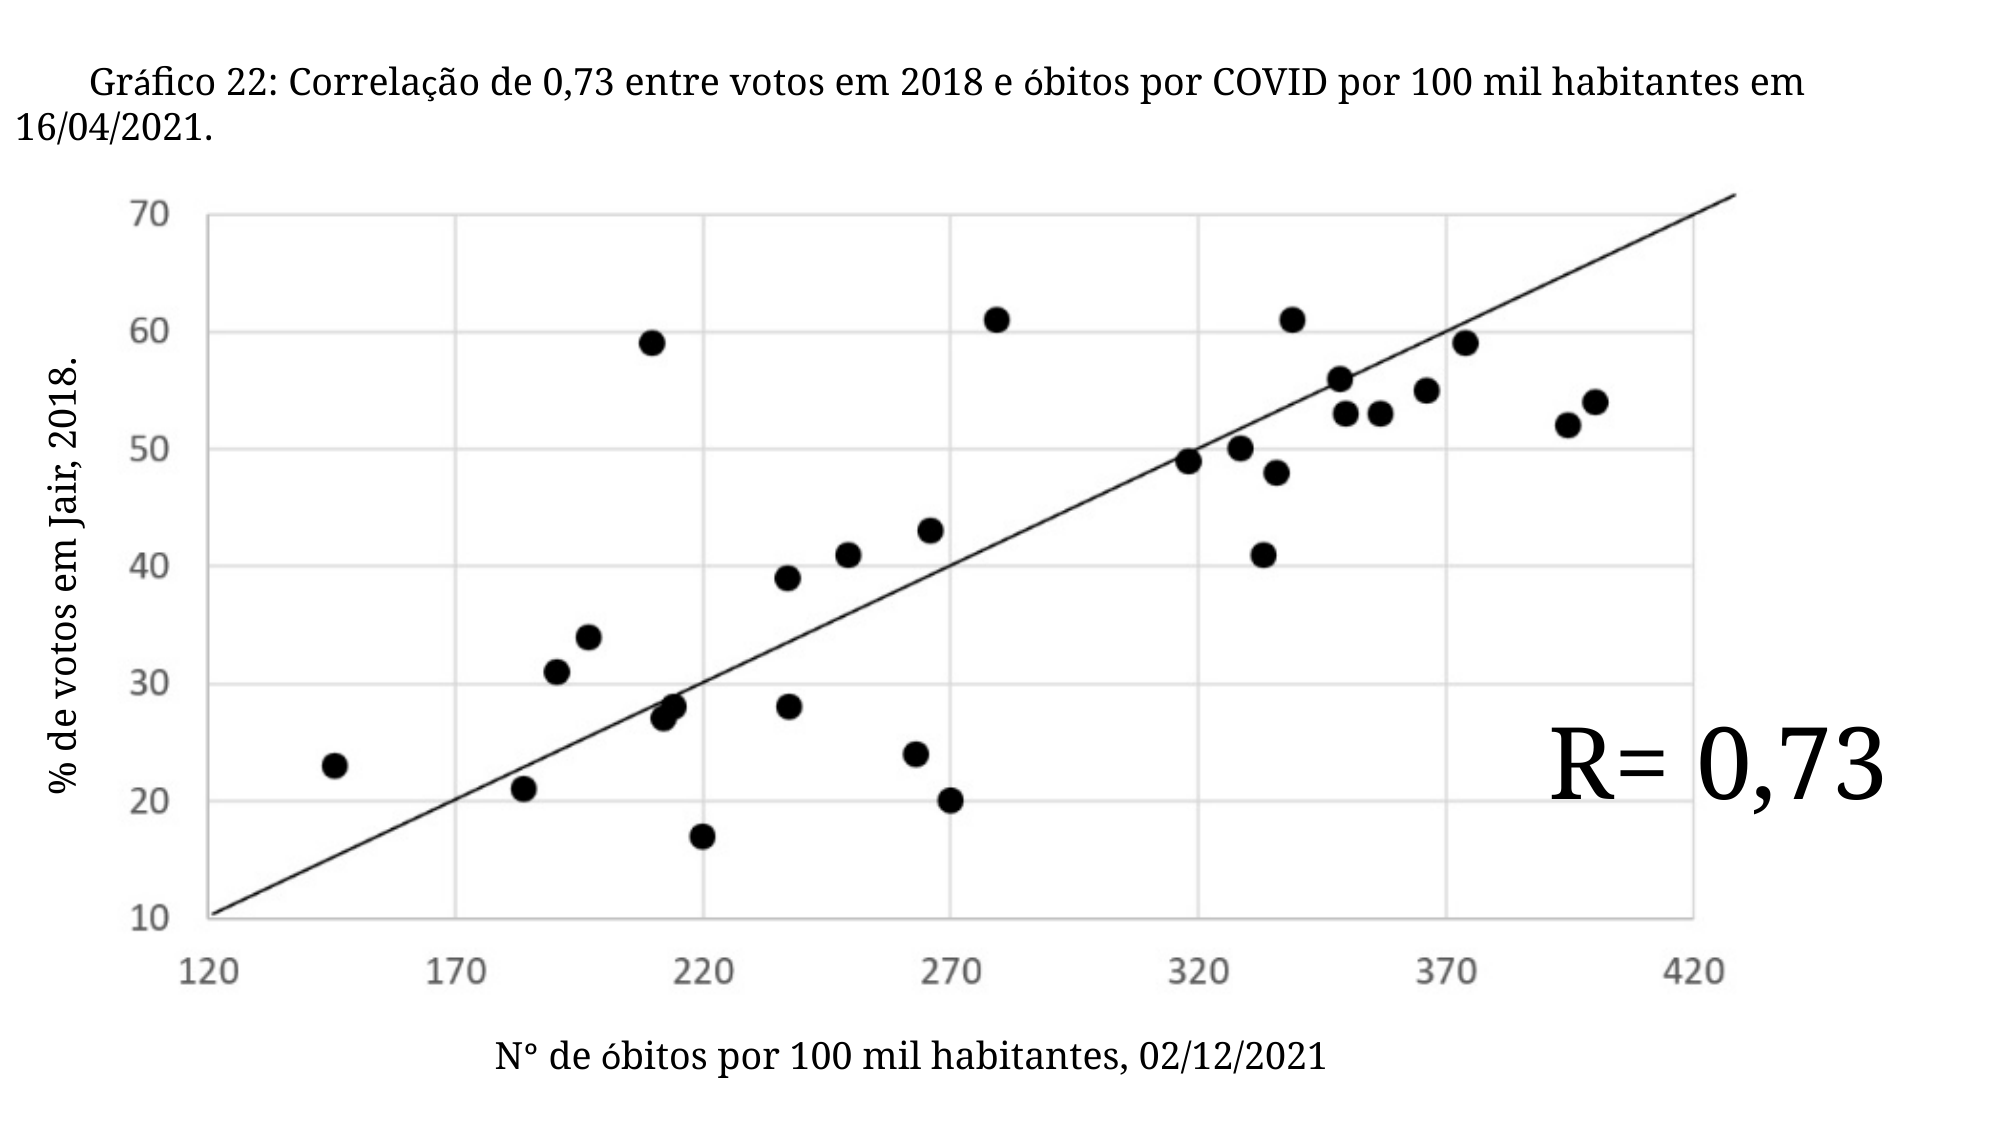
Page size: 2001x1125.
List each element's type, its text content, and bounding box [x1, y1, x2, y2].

text_box Nº de óbitos por 100 mil habitantes, 02/12/2021 [210, 1000, 1614, 1081]
picture [103, 169, 1756, 1000]
text_box % de votos em Jair, 2018. [30, 200, 103, 986]
text_box Gráfico 22: Correlação de 0,73 entre votos em 2018 e óbitos por COVID por 100 mil habitantes em 16/04/2021. [0, 50, 1970, 200]
text_box R= 0,73 [1756, 683, 1936, 836]
